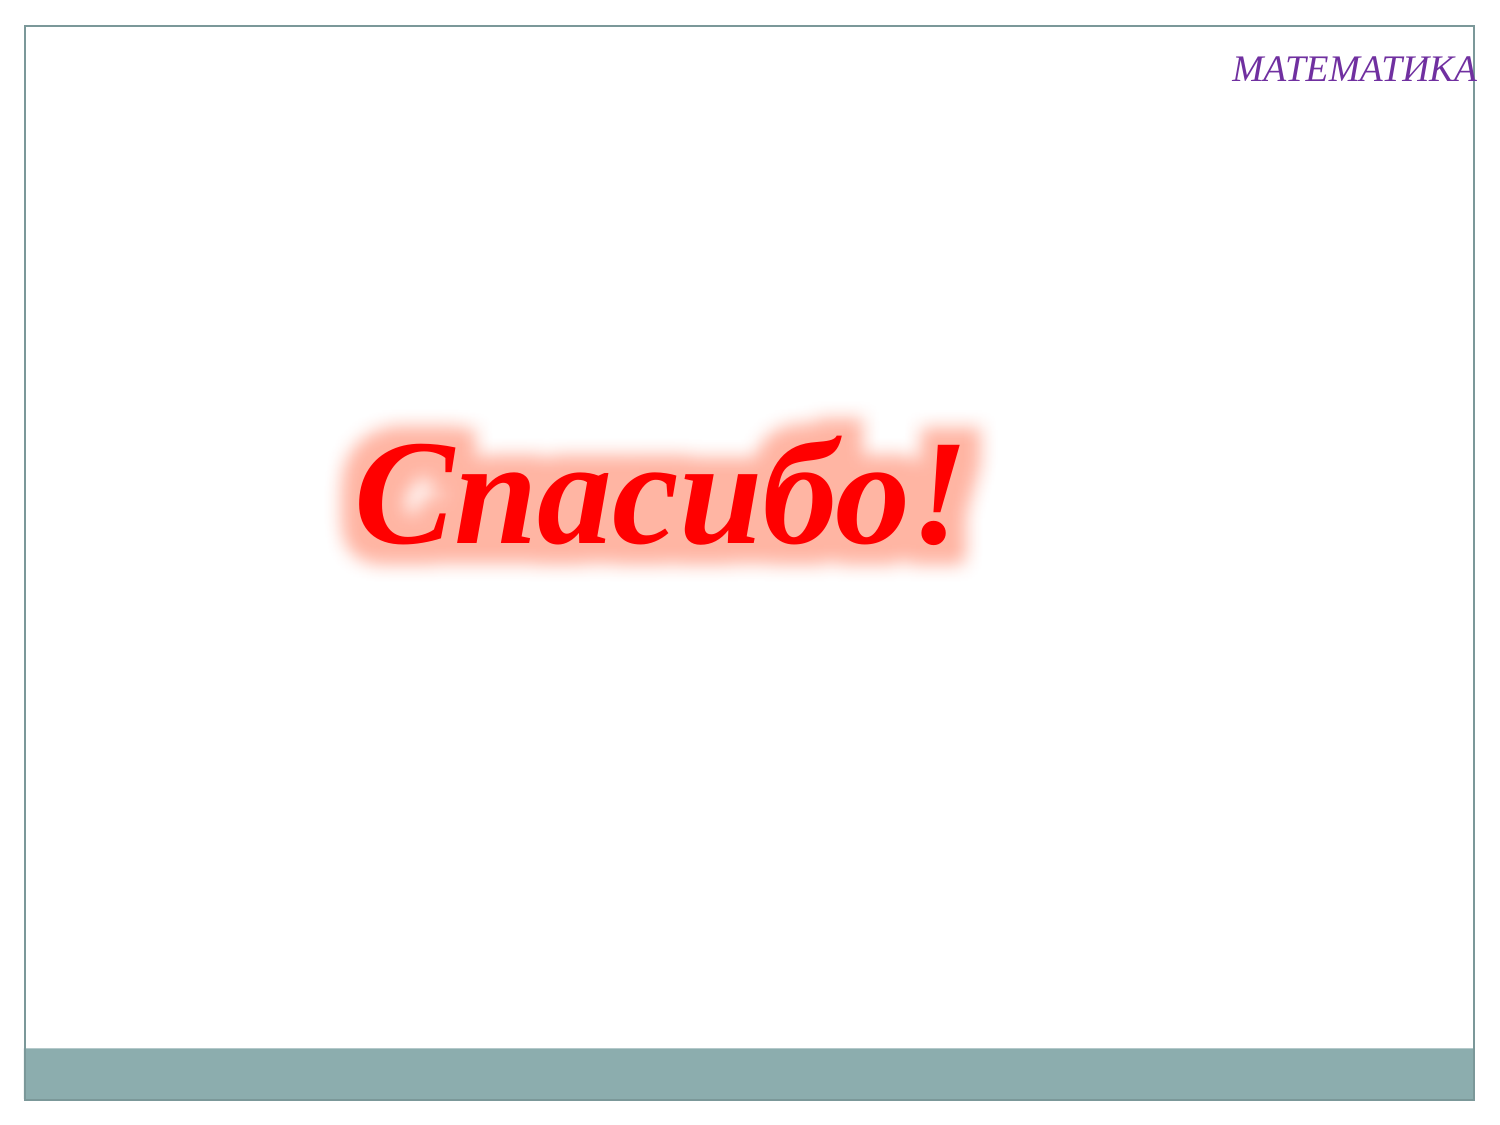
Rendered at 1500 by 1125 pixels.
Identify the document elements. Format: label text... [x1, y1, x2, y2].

text_box Спасибо! [339, 386, 1055, 582]
text_box МАТЕМАТИКА [1217, 36, 1493, 96]
